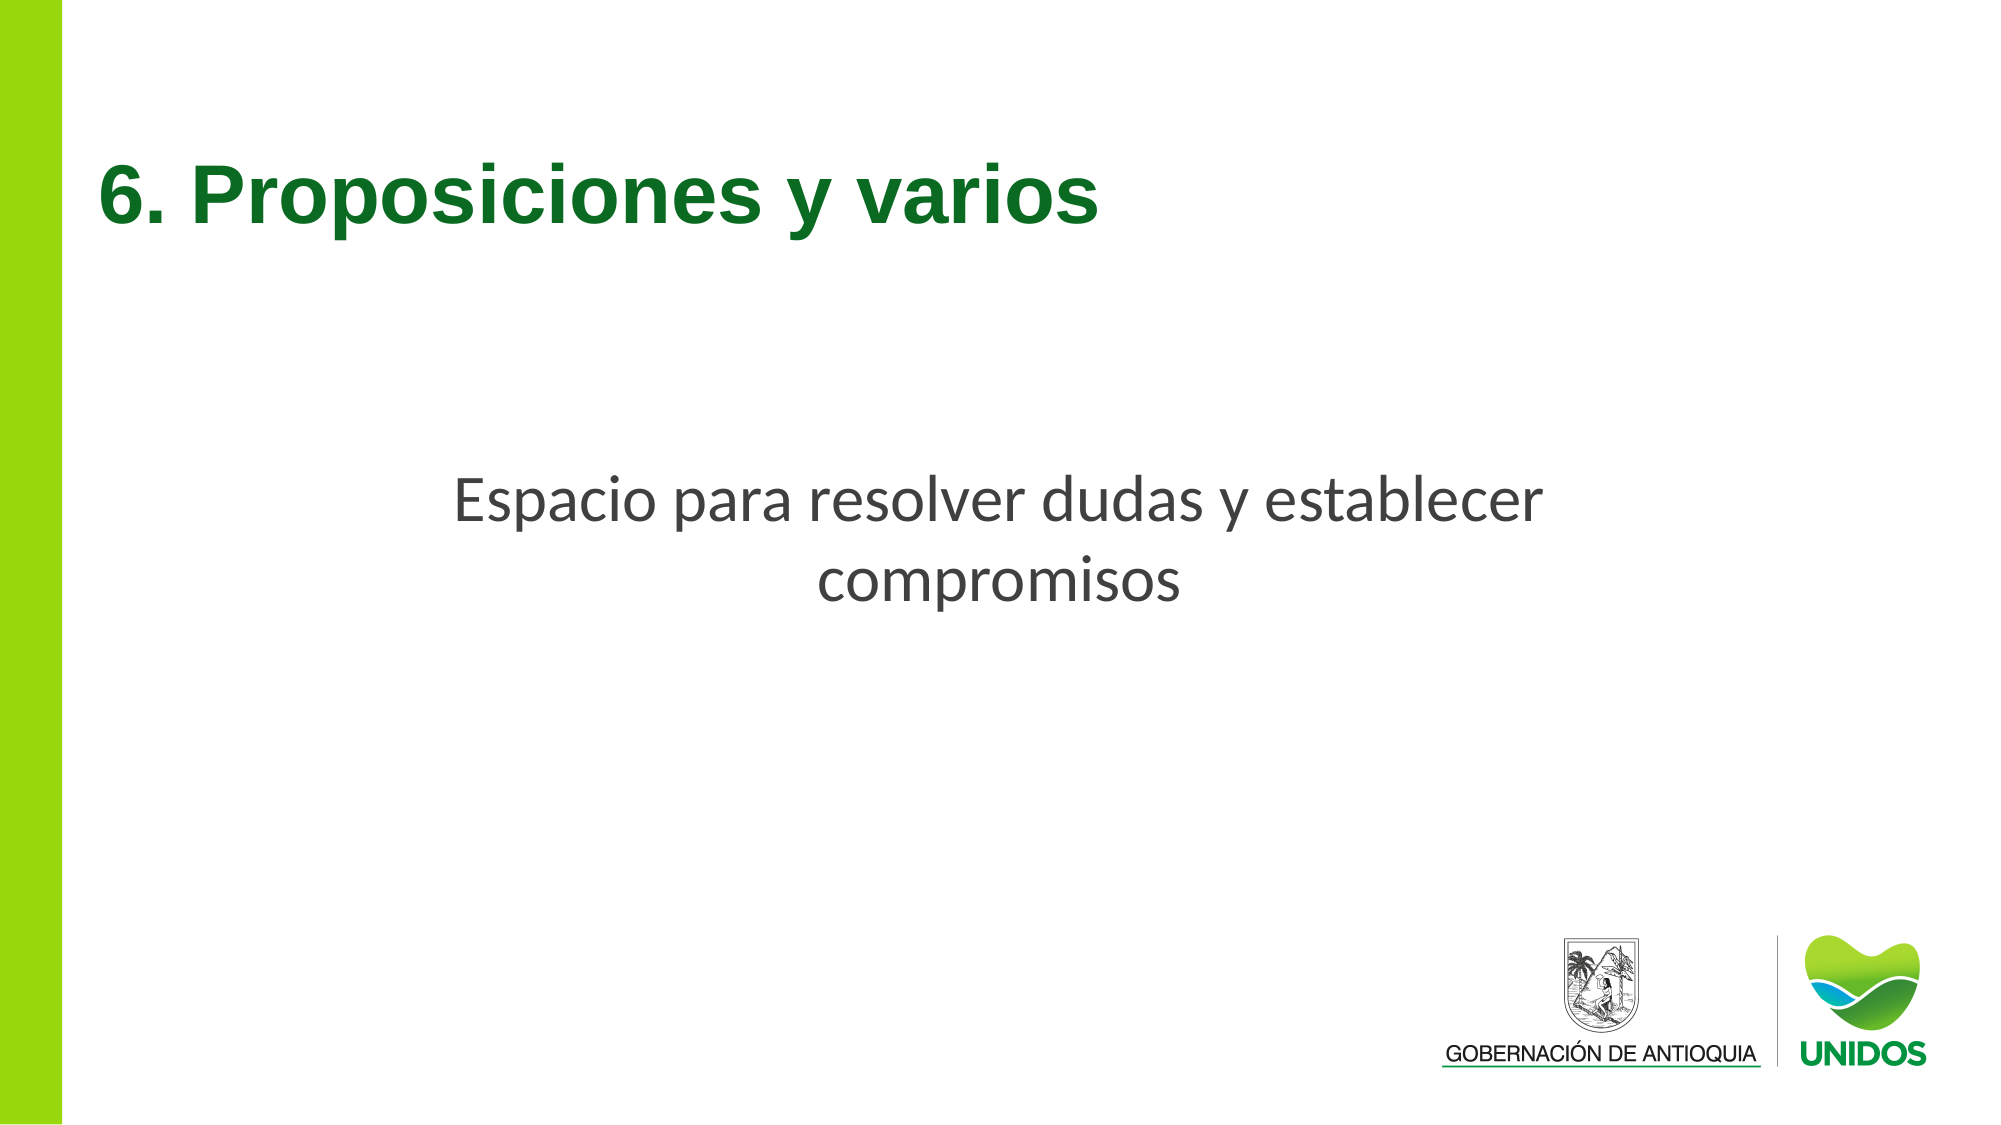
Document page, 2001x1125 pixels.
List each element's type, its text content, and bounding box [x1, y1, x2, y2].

text_box Espacio para resolver dudas y establecer compromisos [415, 447, 1585, 622]
picture [63, 0, 2001, 1125]
text_box 6. Proposiciones y varios [83, 133, 1819, 248]
text_box [0, 0, 63, 1125]
